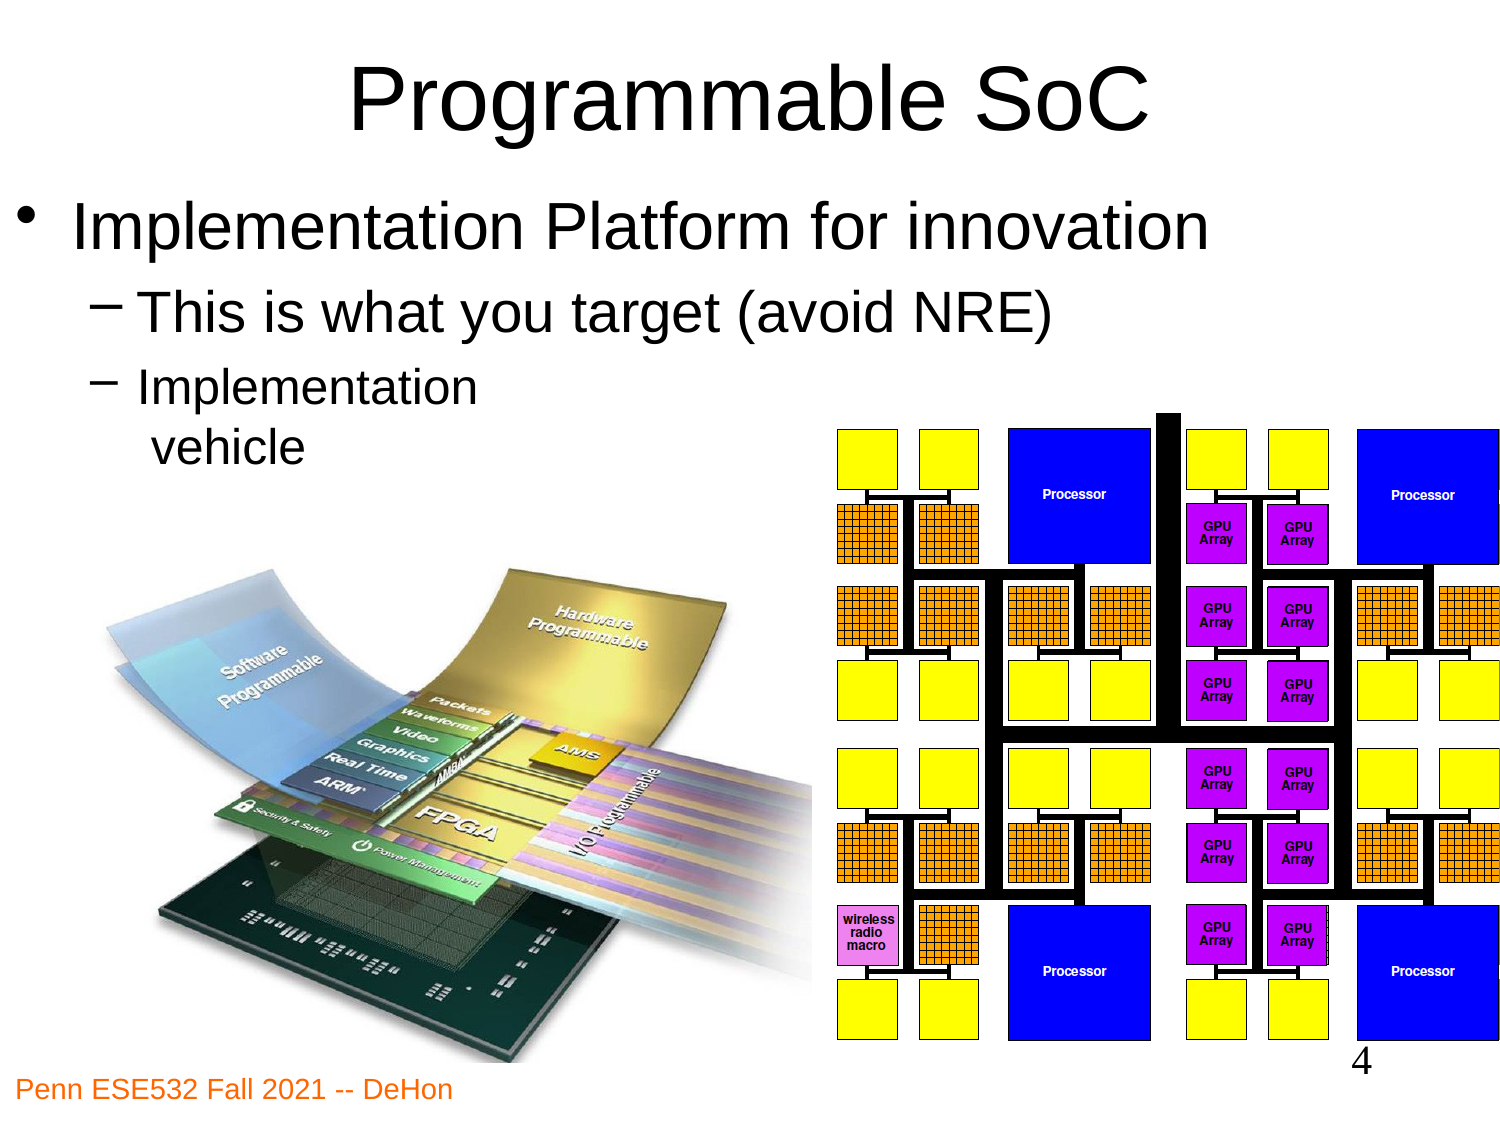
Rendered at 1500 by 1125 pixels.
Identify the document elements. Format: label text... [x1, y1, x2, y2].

slide_number Penn ESE532 Fall 2021 -- DeHon [0, 1062, 688, 1125]
slide_number 4 [1074, 1050, 1388, 1101]
picture [99, 537, 812, 1063]
list Implementation Platform for innovation This is what you target (avoid NRE) Implementation vehicle [0, 174, 1276, 851]
picture [835, 412, 1500, 1042]
title Programmable SoC [112, 0, 1388, 188]
